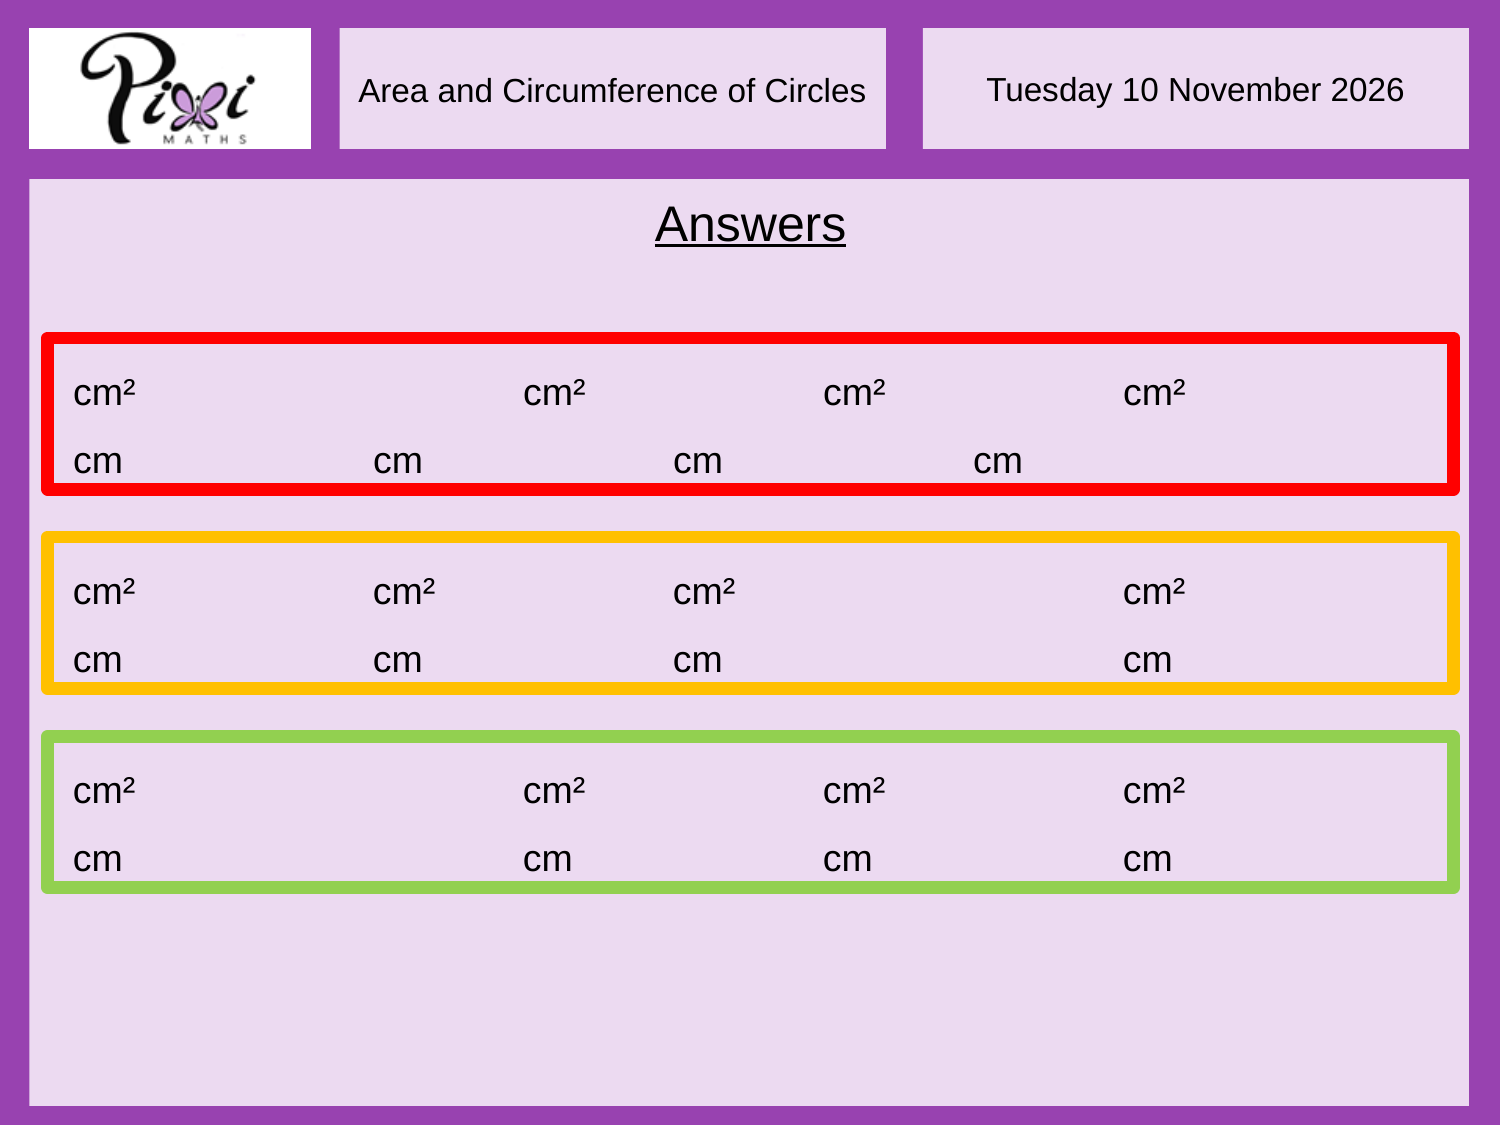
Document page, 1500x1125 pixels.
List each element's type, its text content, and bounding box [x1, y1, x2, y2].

picture [0, 0, 1500, 1125]
text_box Answers [386, 184, 1115, 259]
